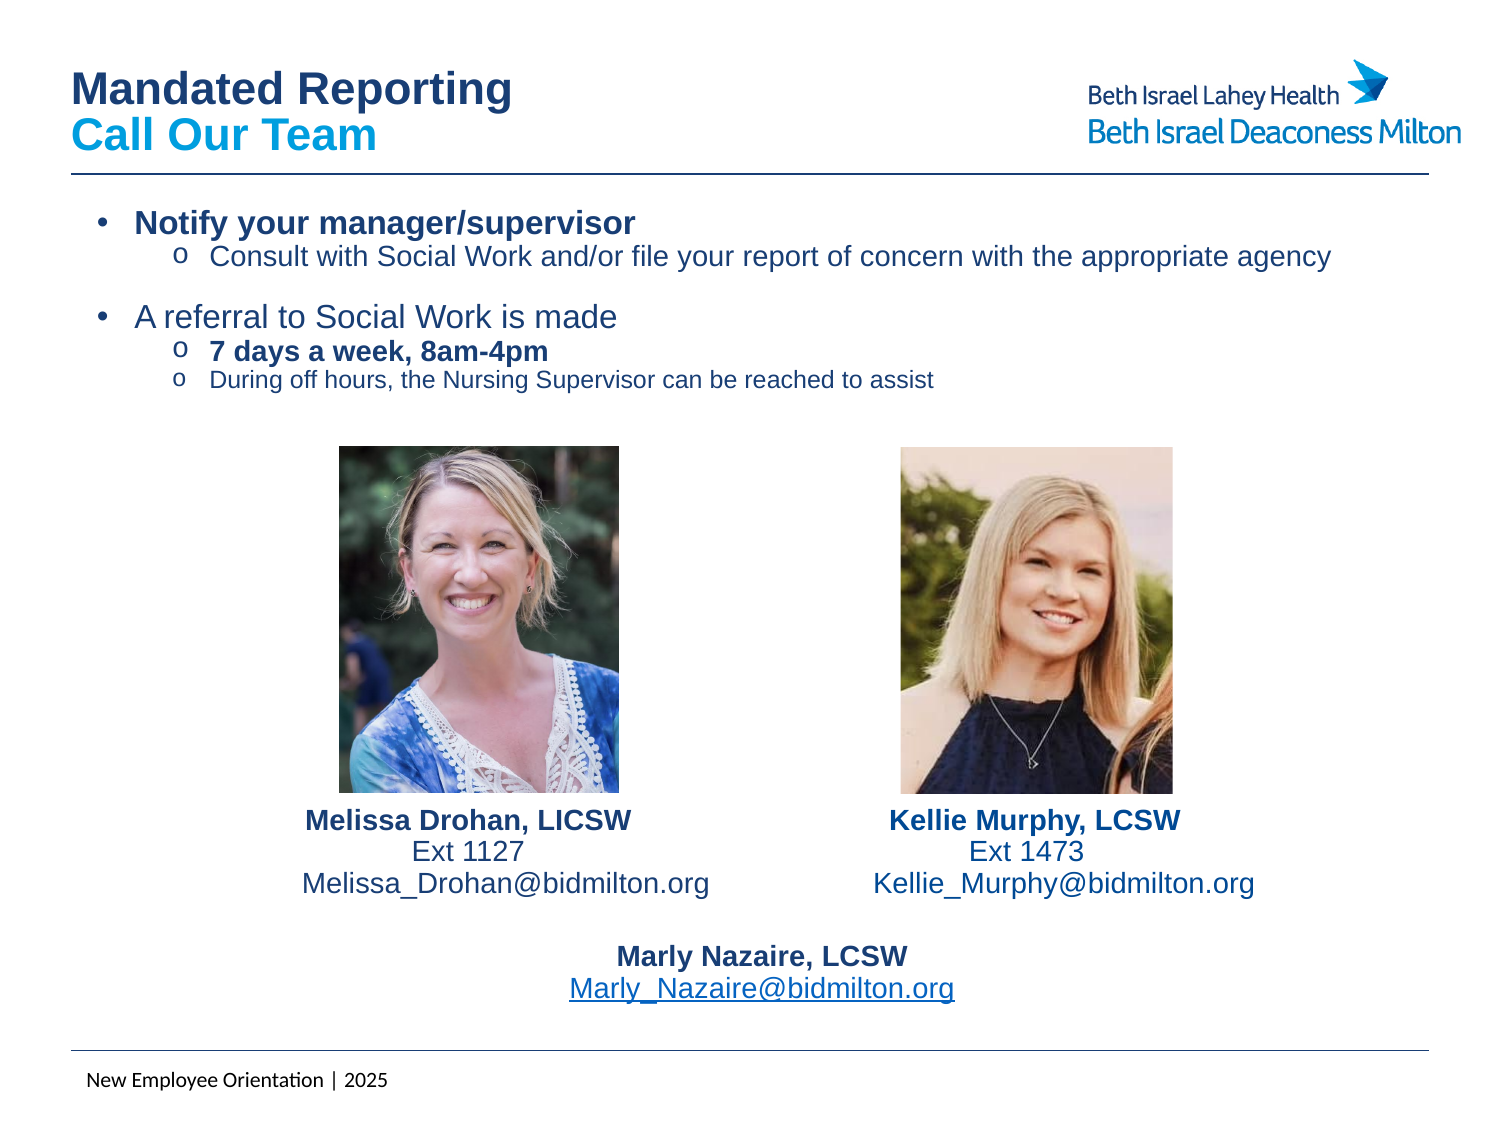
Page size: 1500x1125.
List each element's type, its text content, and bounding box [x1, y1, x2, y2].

list Notify your manager/supervisor Consult with Social Work and/or file your report of concern with the appropriate agency A referral to Social Work is made 7 days a week, 8am-4pm During off hours, the Nursing Supervisor can be reached to assist [81, 198, 1365, 1042]
text_box Melissa Drohan, LICSW Ext 1127 Melissa_Drohan@bidmilton.org [188, 797, 749, 908]
text_box Mandated Reporting Call Our Team [70, 68, 1173, 160]
text_box Kellie Murphy, LCSW Ext 1473 Kellie_Murphy@bidmilton.org [778, 797, 1276, 908]
text_box Marly Nazaire, LCSW Marly_Nazaire@bidmilton.org [414, 934, 1036, 1013]
picture [1089, 59, 1461, 144]
picture [900, 447, 1173, 794]
picture [1318, 129, 1327, 144]
picture [339, 446, 621, 793]
text_box New Employee Orientation | 2025 [71, 1058, 860, 1100]
